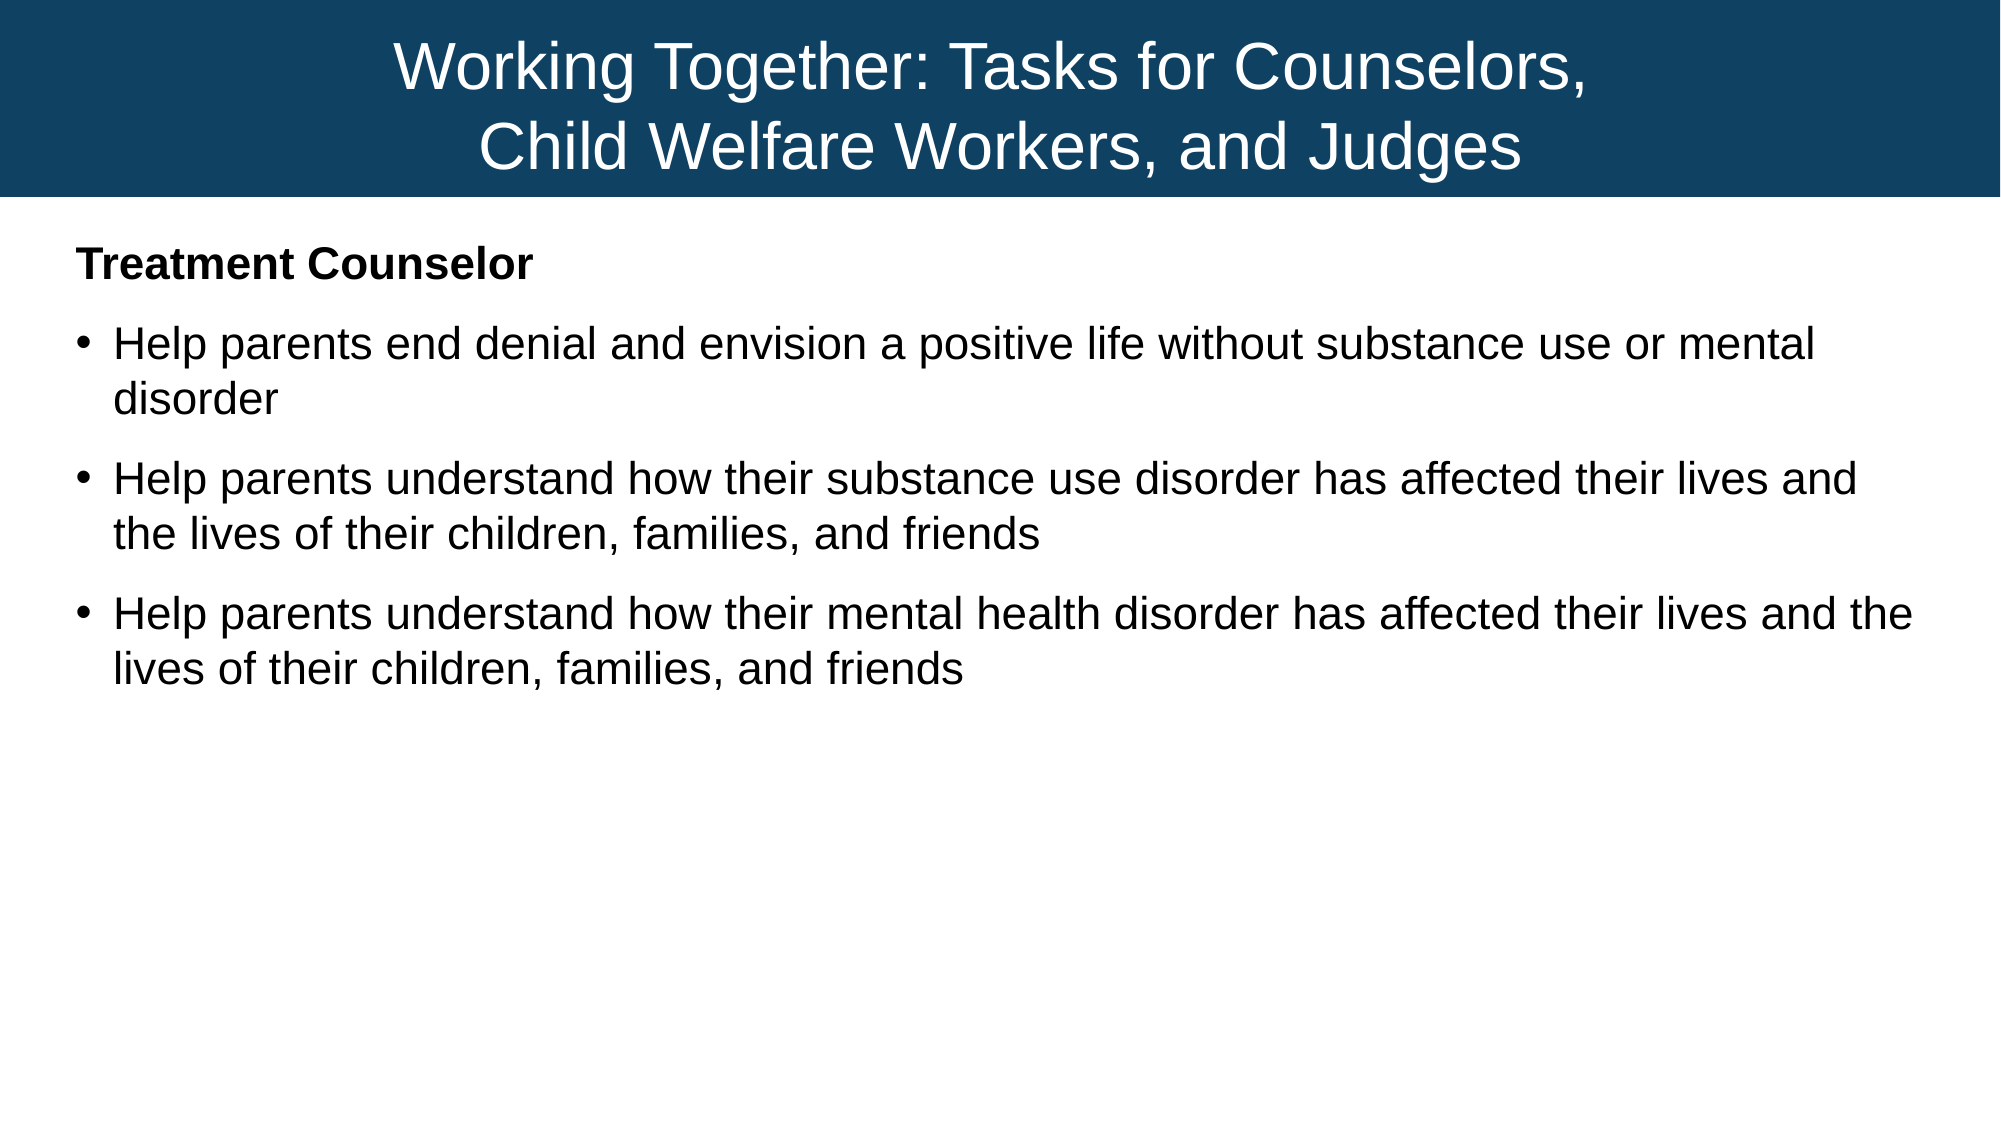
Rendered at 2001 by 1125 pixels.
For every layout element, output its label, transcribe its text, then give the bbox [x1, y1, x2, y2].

list Treatment Counselor Help parents end denial and envision a positive life without substance use or mental disorder Help parents understand how their substance use disorder has affected their lives and the lives of their children, families, and friends Help parents understand how their mental health disorder has affected their lives and the lives of their children, families, and friends [60, 226, 1943, 1014]
title Working Together: Tasks for Counselors, Child Welfare Workers, and Judges [60, 8, 1943, 197]
